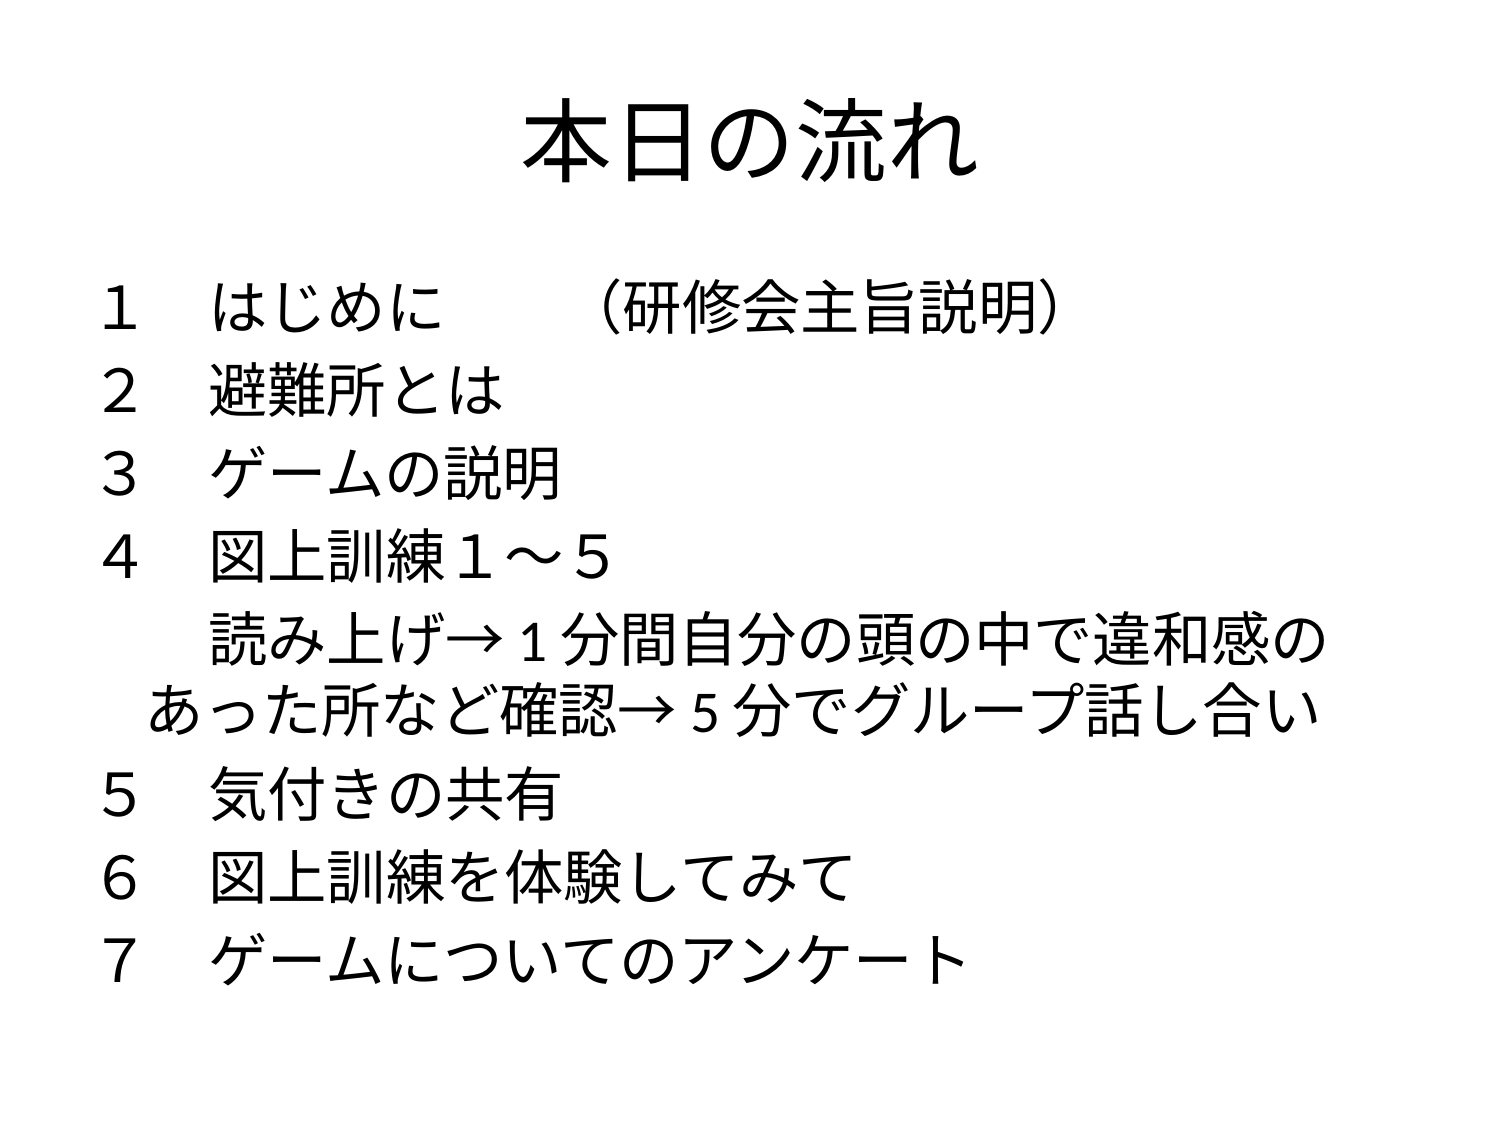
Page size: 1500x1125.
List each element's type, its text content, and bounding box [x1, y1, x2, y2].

title 本日の流れ [75, 45, 1425, 233]
list １ はじめに （研修会主旨説明） ２ 避難所とは ３ ゲームの説明 ４ 図上訓練１～５ 読み上げ→1分間自分の頭の中で違和感のあった所など確認→5分でグループ話し合い ５ 気付きの共有 ６ 図上訓練を体験してみて ７ ゲームについてのアンケート [75, 262, 1425, 1005]
